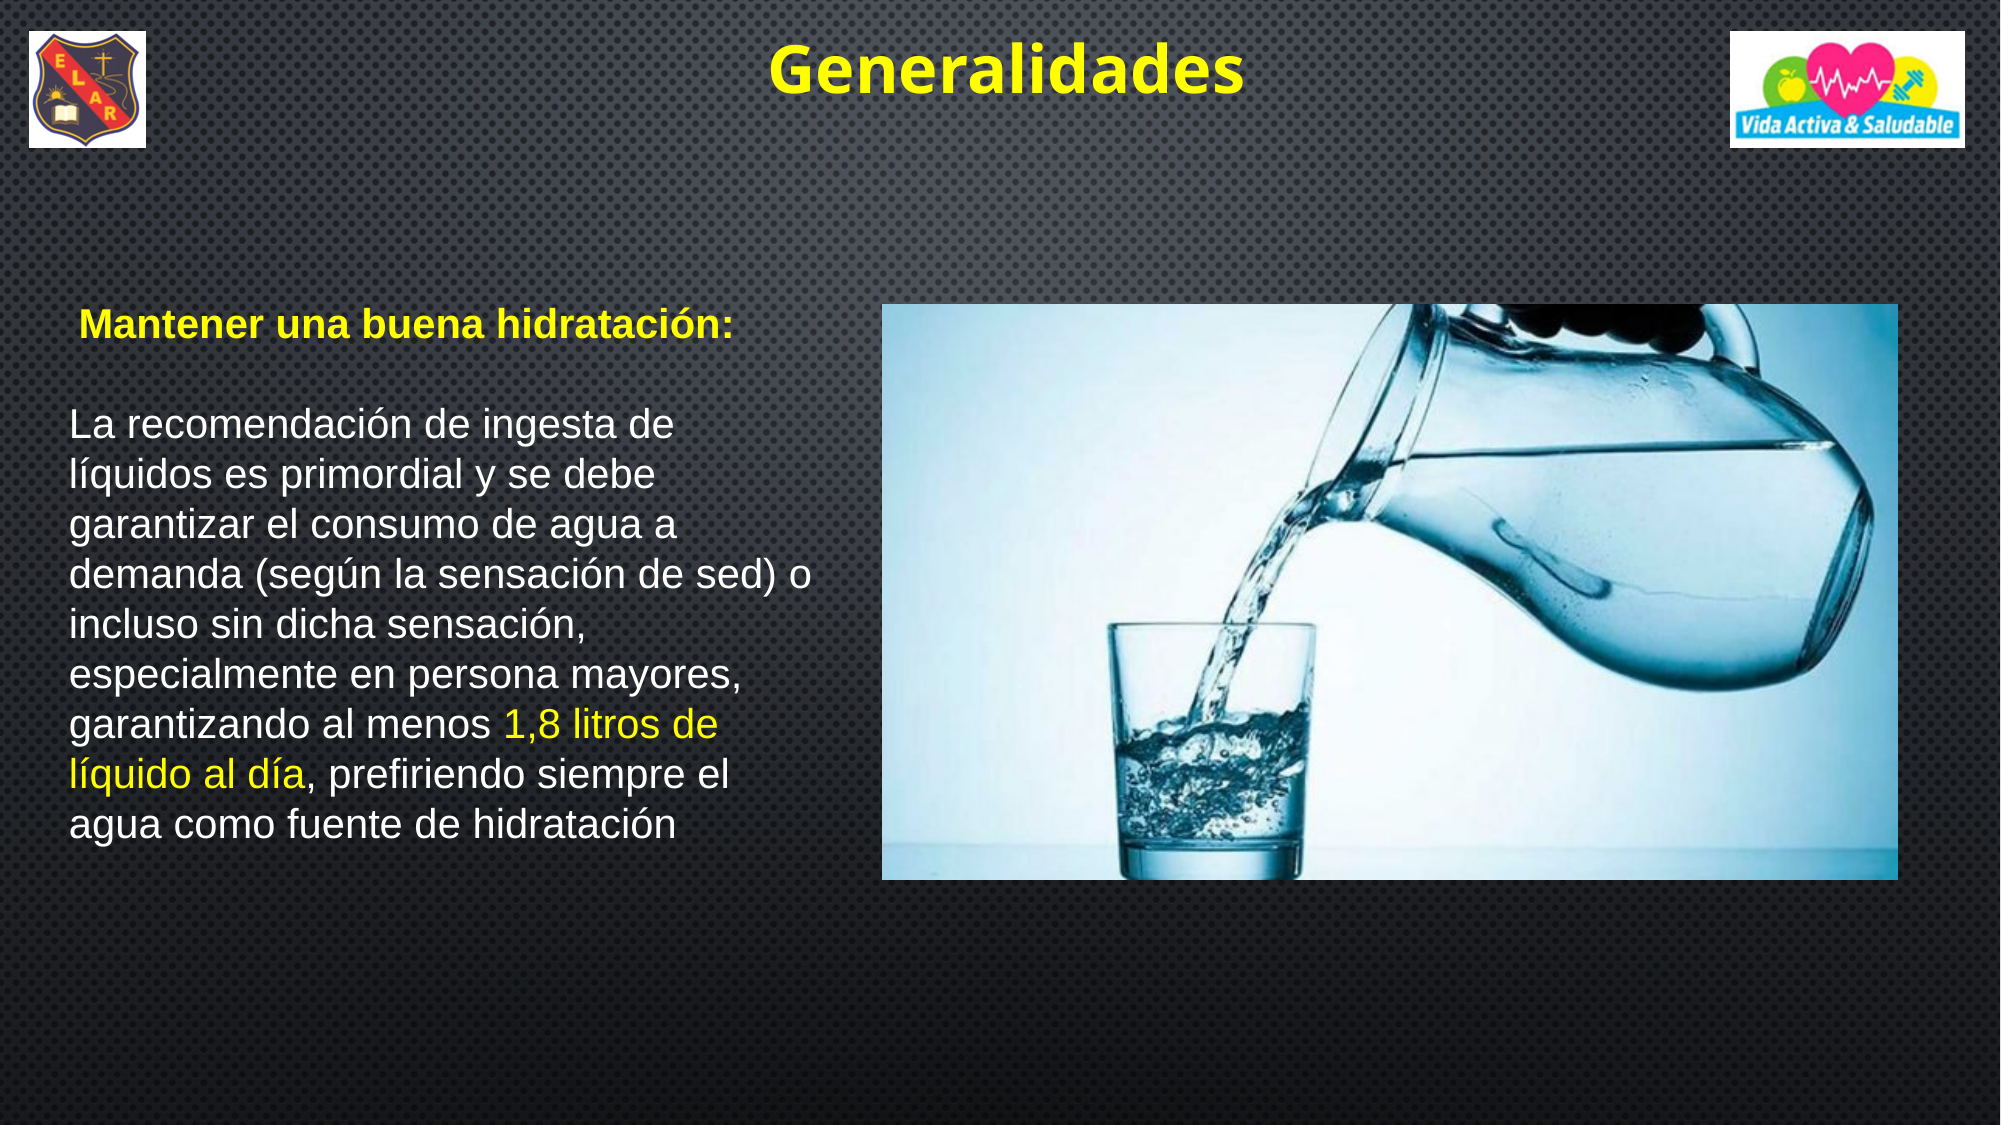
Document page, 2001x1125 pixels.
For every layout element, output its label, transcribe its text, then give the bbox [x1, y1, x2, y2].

text_box Mantener una buena hidratación: La recomendación de ingesta de líquidos es primordial y se debe garantizar el consumo de agua a demanda (según la sensación de sed) o incluso sin dicha sensación, especialmente en persona mayores, garantizando al menos 1,8 litros de líquido al día, prefiriendo siempre el agua como fuente de hidratación [54, 289, 832, 855]
picture [882, 304, 1898, 880]
picture [1730, 31, 1966, 148]
text_box Generalidades [742, 19, 1291, 114]
picture [29, 31, 146, 148]
